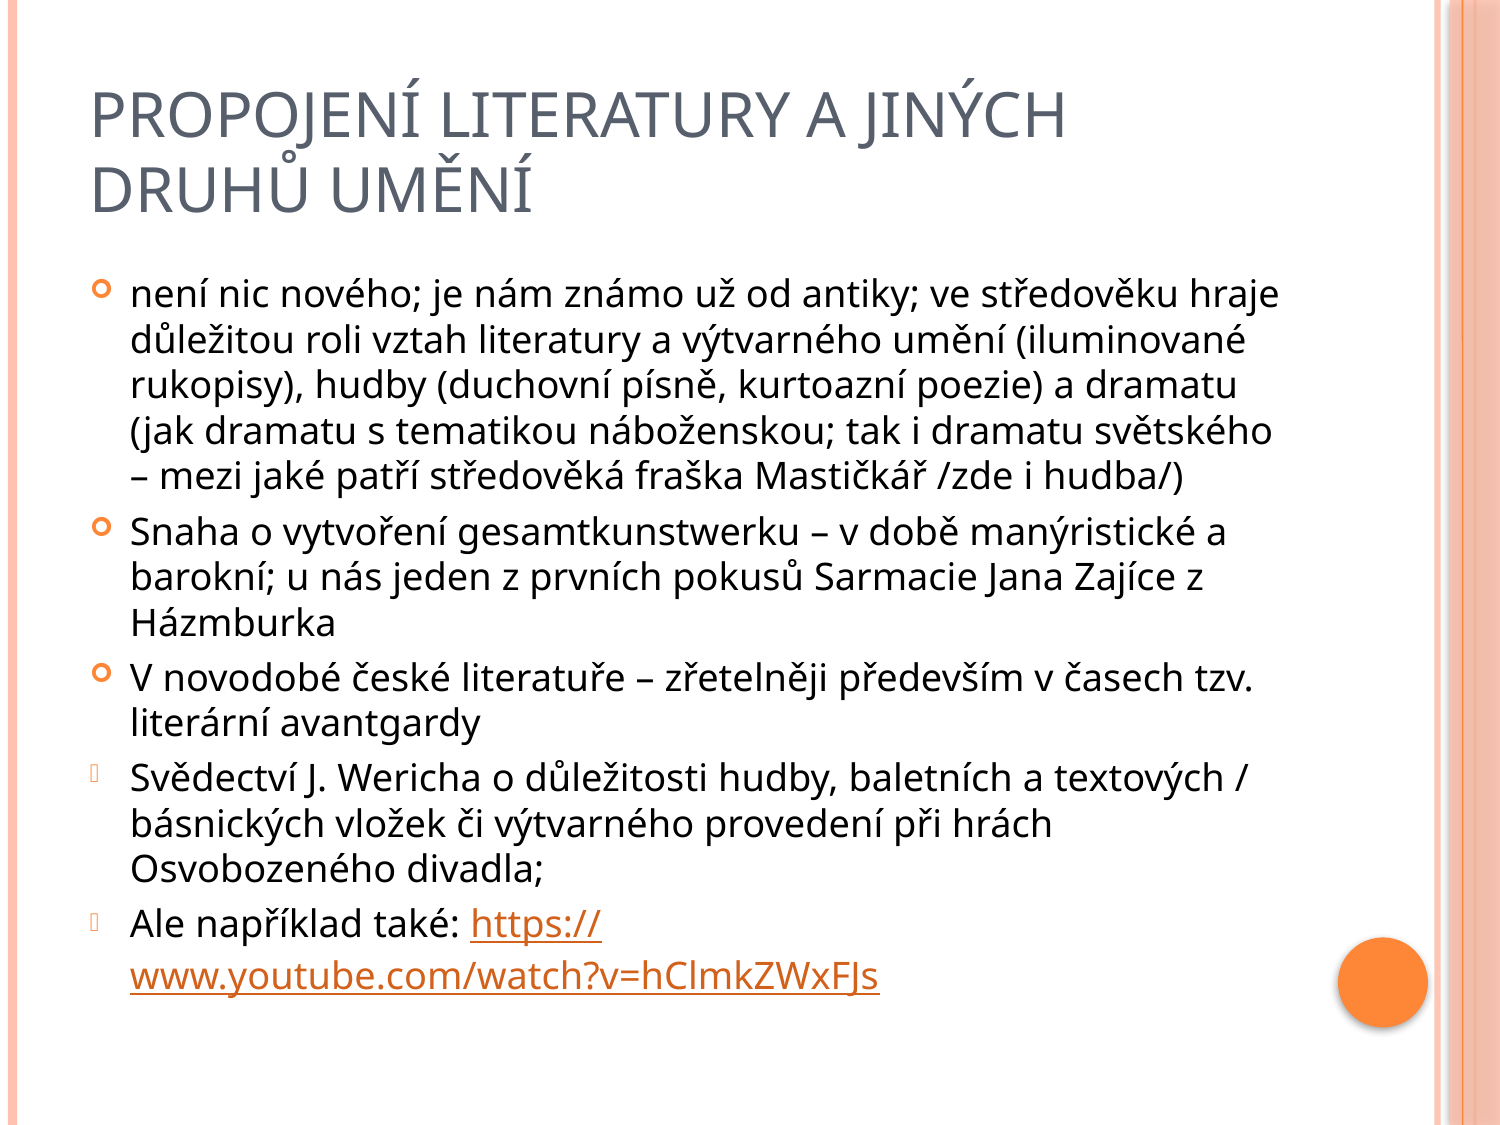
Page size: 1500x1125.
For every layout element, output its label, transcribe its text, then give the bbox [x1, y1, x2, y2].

list není nic nového; je nám známo už od antiky; ve středověku hraje důležitou roli vztah literatury a výtvarného umění (iluminované rukopisy), hudby (duchovní písně, kurtoazní poezie) a dramatu (jak dramatu s tematikou náboženskou; tak i dramatu světského – mezi jaké patří středověká fraška Mastičkář /zde i hudba/) Snaha o vytvoření gesamtkunstwerku – v době manýristické a barokní; u nás jeden z prvních pokusů Sarmacie Jana Zajíce z Házmburka V novodobé české literatuře – zřetelněji především v časech tzv. literární avantgardy Svědectví J. Wericha o důležitosti hudby, baletních a textových / básnických vložek či výtvarného provedení při hrách Osvobozeného divadla; Ale například také: https://www.youtube.com/watch?v=hClmkZWxFJs [75, 262, 1300, 1062]
title Propojení literatury a jiných druhů umění [75, 45, 1300, 233]
